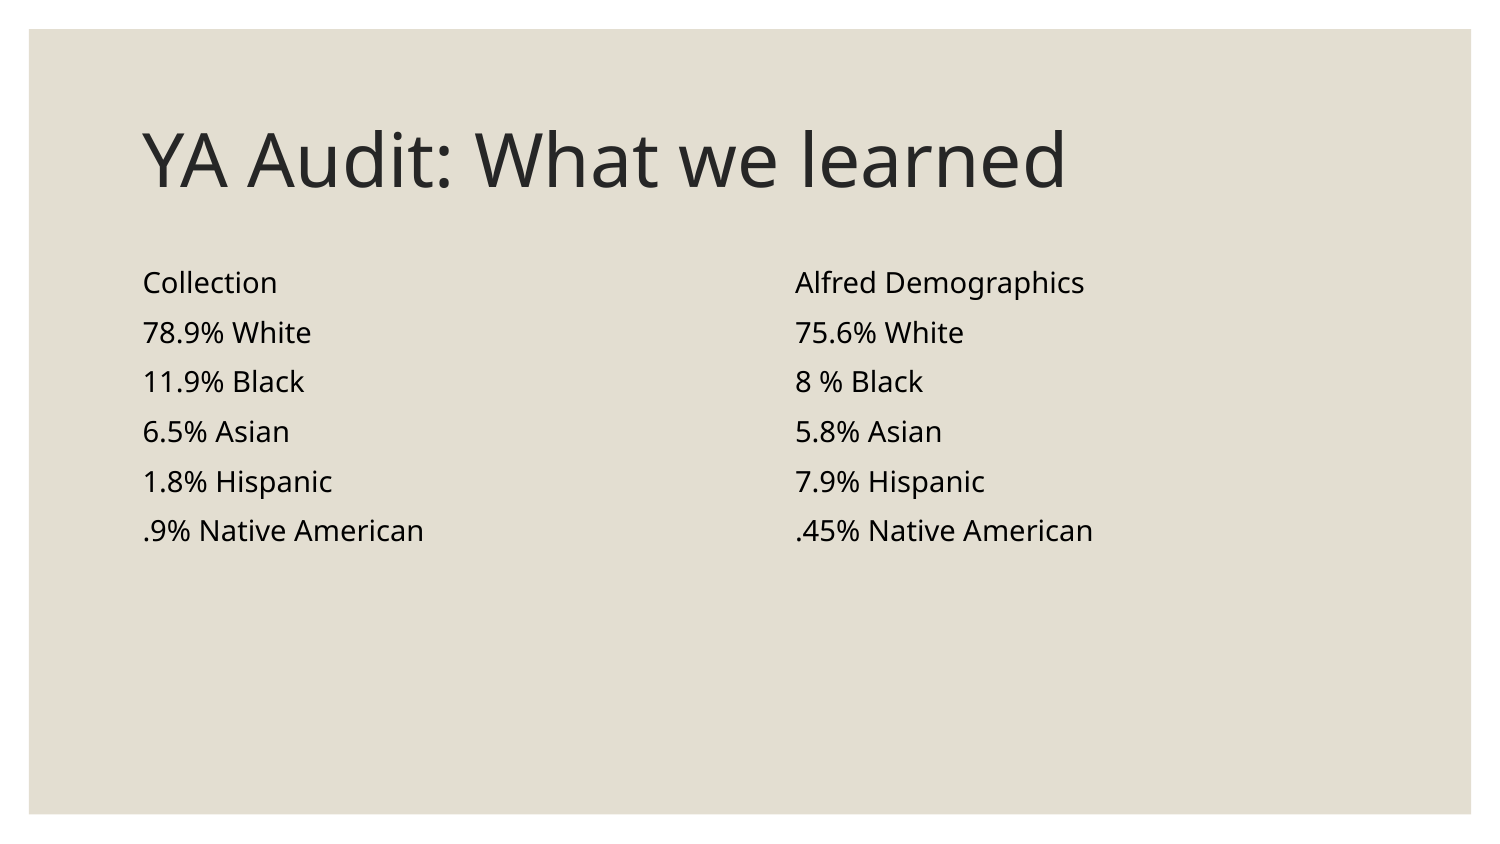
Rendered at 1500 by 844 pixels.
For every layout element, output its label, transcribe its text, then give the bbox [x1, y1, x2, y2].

title YA Audit: What we learned [131, 79, 1369, 248]
list Alfred Demographics 75.6% White 8 % Black 5.8% Asian 7.9% Hispanic .45% Native American [783, 258, 1369, 721]
list Collection 78.9% White 11.9% Black 6.5% Asian 1.8% Hispanic .9% Native American [131, 258, 717, 721]
